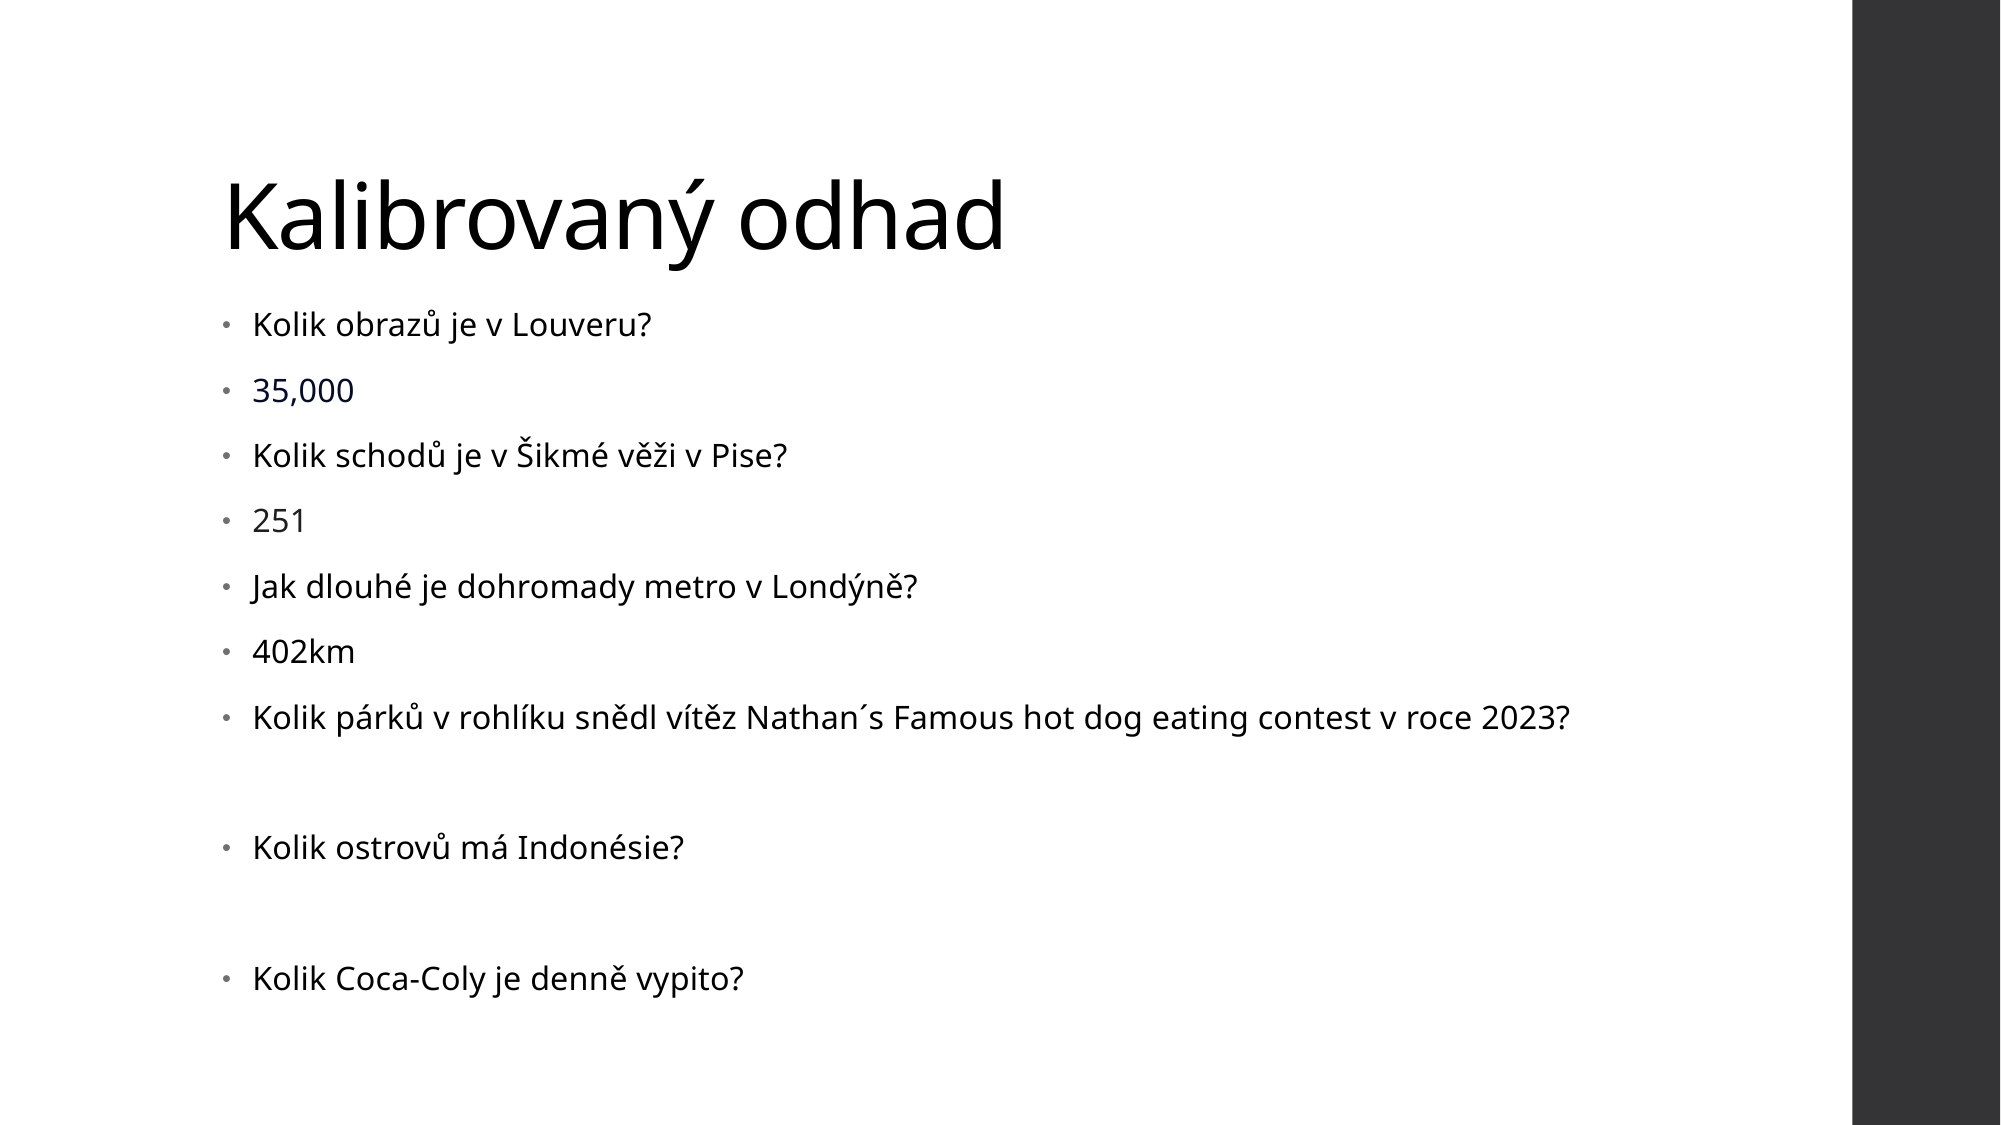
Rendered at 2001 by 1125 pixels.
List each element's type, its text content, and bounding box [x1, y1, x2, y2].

list Kolik obrazů je v Louveru? 35,000 Kolik schodů je v Šikmé věži v Pise? 251 Jak dlouhé je dohromady metro v Londýně? 402km Kolik párků v rohlíku snědl vítěz Nathan´s Famous hot dog eating contest v roce 2023? Kolik ostrovů má Indonésie? Kolik Coca-Coly je denně vypito? [206, 299, 1617, 1014]
title Kalibrovaný odhad [206, 60, 1797, 278]
